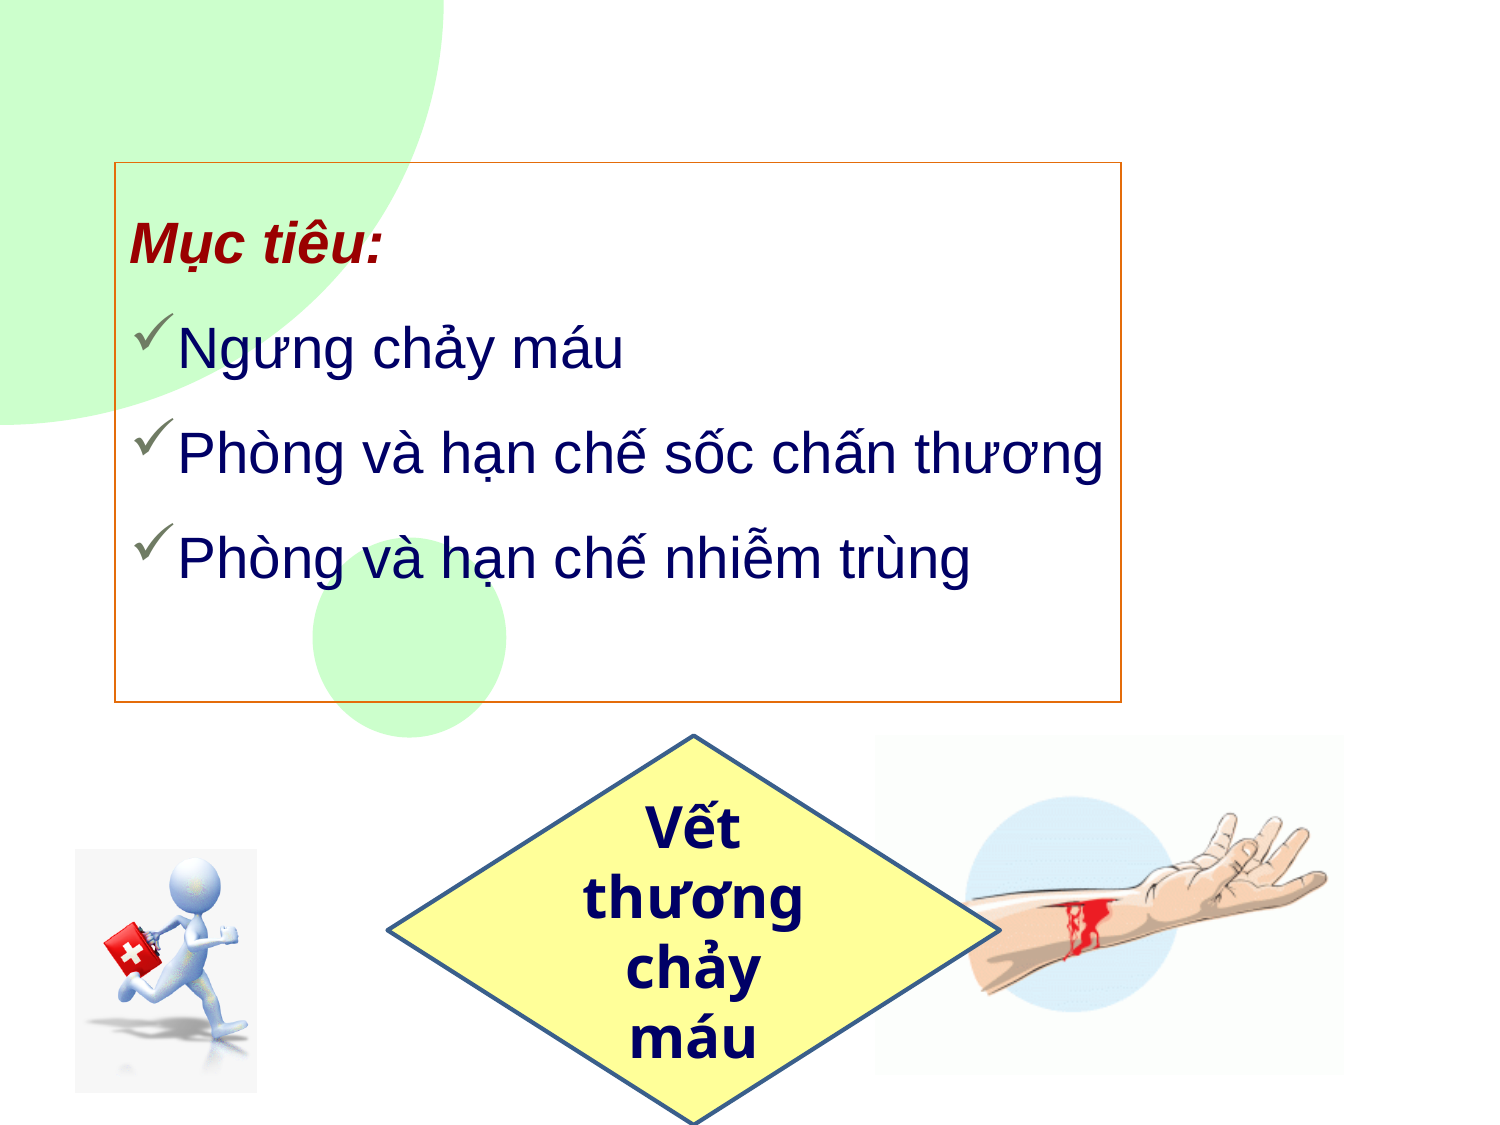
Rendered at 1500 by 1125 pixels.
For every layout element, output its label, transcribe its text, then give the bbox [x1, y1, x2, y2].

text_box Vết thương chảy máu [385, 733, 869, 1125]
text_box [0, 0, 446, 428]
text_box [332, 702, 487, 740]
picture [75, 849, 257, 1093]
text_box Mục tiêu: Ngưng chảy máu Phòng và hạn chế sốc chấn thương Phòng và hạn chế nhiễm trùng [114, 162, 1122, 702]
picture [874, 735, 1344, 1075]
